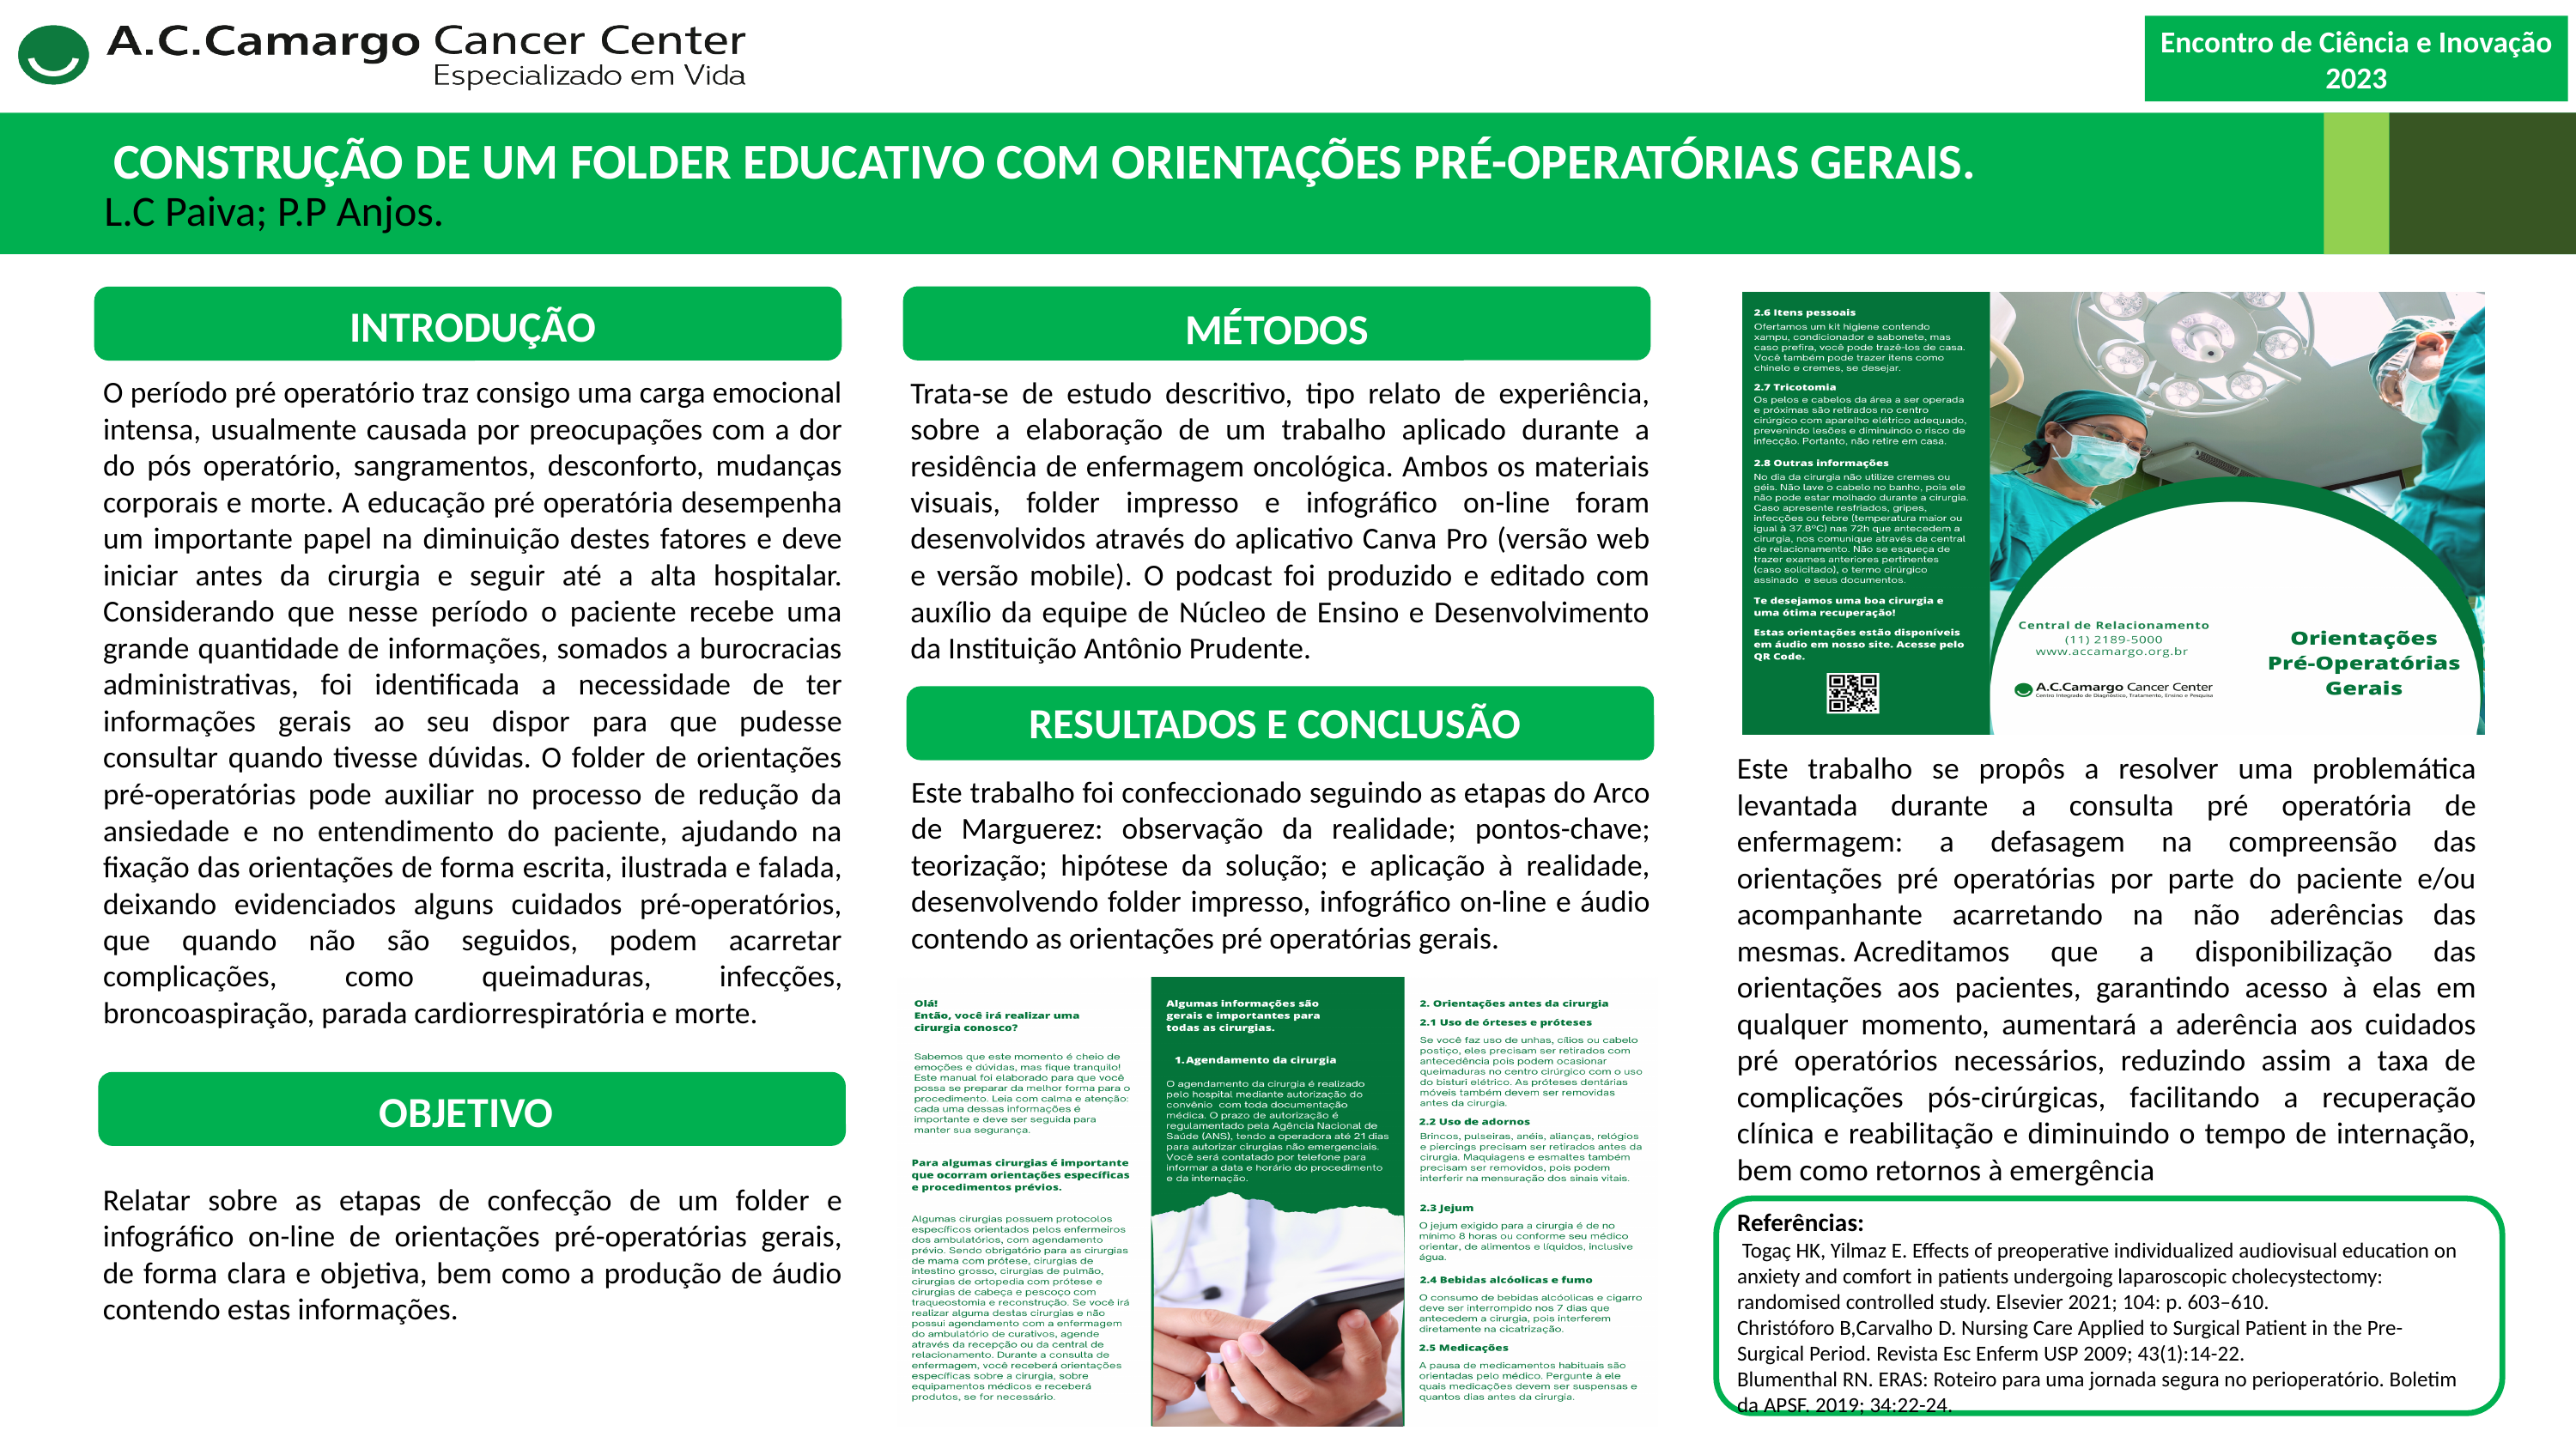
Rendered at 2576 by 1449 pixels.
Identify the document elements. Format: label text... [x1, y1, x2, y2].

text_box Encontro de Ciência e Inovação 2023 [2144, 15, 2568, 102]
text_box [1715, 1210, 1724, 1402]
text_box MÉTODOS [894, 295, 1661, 361]
text_box [906, 288, 1648, 295]
text_box Trata-se de estudo descritivo, tipo relato de experiência, sobre a elaboração de um trabalho aplicado durante a residência de enfermagem oncológica. Ambos os materiais visuais, folder impresso e infográfico on-line foram desenvolvidos através do aplicativo Canva Pro (versão web e versão mobile). O podcast foi produzido e editado com auxílio da equipe de Núcleo de Ensino e Desenvolvimento da Instituição Antônio Prudente. [897, 367, 1664, 672]
text_box O período pré operatório traz consigo uma carga emocional intensa, usualmente causada por preocupações com a dor do pós operatório, sangramentos, desconforto, mudanças corporais e morte. A educação pré operatória desempenha um importante papel na diminuição destes fatores e deve iniciar antes da cirurgia e seguir até a alta hospitalar. Considerando que nesse período o paciente recebe uma grande quantidade de informações, somados a burocracias administrativas, foi identificada a necessidade de ter informações gerais ao seu dispor para que pudesse consultar quando tivesse dúvidas. O folder de orientações pré-operatórias pode auxiliar no processo de redução da ansiedade e no entendimento do paciente, ajudando na fixação das orientações de forma escrita, ilustrada e falada, deixando evidenciados alguns cuidados pré-operatórios, que quando não são seguidos, podem acarretar complicações, como queimaduras, infecções, broncoaspiração, parada cardiorrespiratória e morte. [90, 366, 856, 1037]
text_box CONSTRUÇÃO DE UM FOLDER EDUCATIVO COM ORIENTAÇÕES PRÉ-OPERATÓRIAS GERAIS. [100, 122, 1990, 196]
text_box INTRODUÇÃO [90, 292, 856, 357]
text_box [2390, 112, 2576, 255]
text_box Relatar sobre as etapas de confecção de um folder e infográfico on-line de orientações pré-operatórias gerais, de forma clara e objetiva, bem como a produção de áudio contendo estas informações. [89, 1173, 856, 1333]
text_box Este trabalho se propôs a resolver uma problemática levantada durante a consulta pré operatória de enfermagem: a defasagem na compreensão das orientações pré operatórias por parte do paciente e/ou acompanhante acarretando na não aderências das mesmas. Acreditamos que a disponibilização das orientações aos pacientes, garantindo acesso à elas em qualquer momento, aumentará a aderência aos cuidados pré operatórios necessários, reduzindo assim a taxa de complicações pós-cirúrgicas, facilitando a recuperação clínica e reabilitação e diminuindo o tempo de internação, bem como retornos à emergência [1723, 742, 2490, 1193]
picture [1741, 292, 2485, 735]
text_box [2484, 1202, 2504, 1410]
text_box [911, 754, 1649, 759]
text_box [100, 288, 836, 292]
text_box RESULTADOS E CONCLUSÃO [891, 689, 1658, 754]
text_box [0, 112, 2323, 255]
text_box [104, 1074, 841, 1077]
text_box Referências: Togaç HK, Yilmaz E. Effects of preoperative individualized audiovisual education on anxiety and comfort in patients undergoing laparoscopic cholecystectomy: randomised controlled study. Elsevier 2021; 104: p. 603–610. Christóforo B,Carvalho D. Nursing Care Applied to Surgical Patient in the Pre-Surgical Period. Revista Esc Enferm USP 2009; 43(1):14-22. Blumenthal RN. ERAS: Roteiro para uma jornada segura no perioperatório. Boletim da APSF. 2019; 34:22-24. [1724, 1200, 2484, 1423]
picture [897, 977, 1658, 1427]
text_box OBJETIVO [83, 1077, 850, 1143]
picture [0, 9, 763, 101]
text_box [2323, 112, 2390, 255]
text_box Este trabalho foi confeccionado seguindo as etapas do Arco de Marguerez: observação da realidade; pontos-chave; teorização; hipótese da solução; e aplicação à realidade, desenvolvendo folder impresso, infográfico on-line e áudio contendo as orientações pré operatórias gerais. [898, 766, 1664, 961]
text_box L.C Paiva; P.P Anjos. [91, 177, 458, 242]
